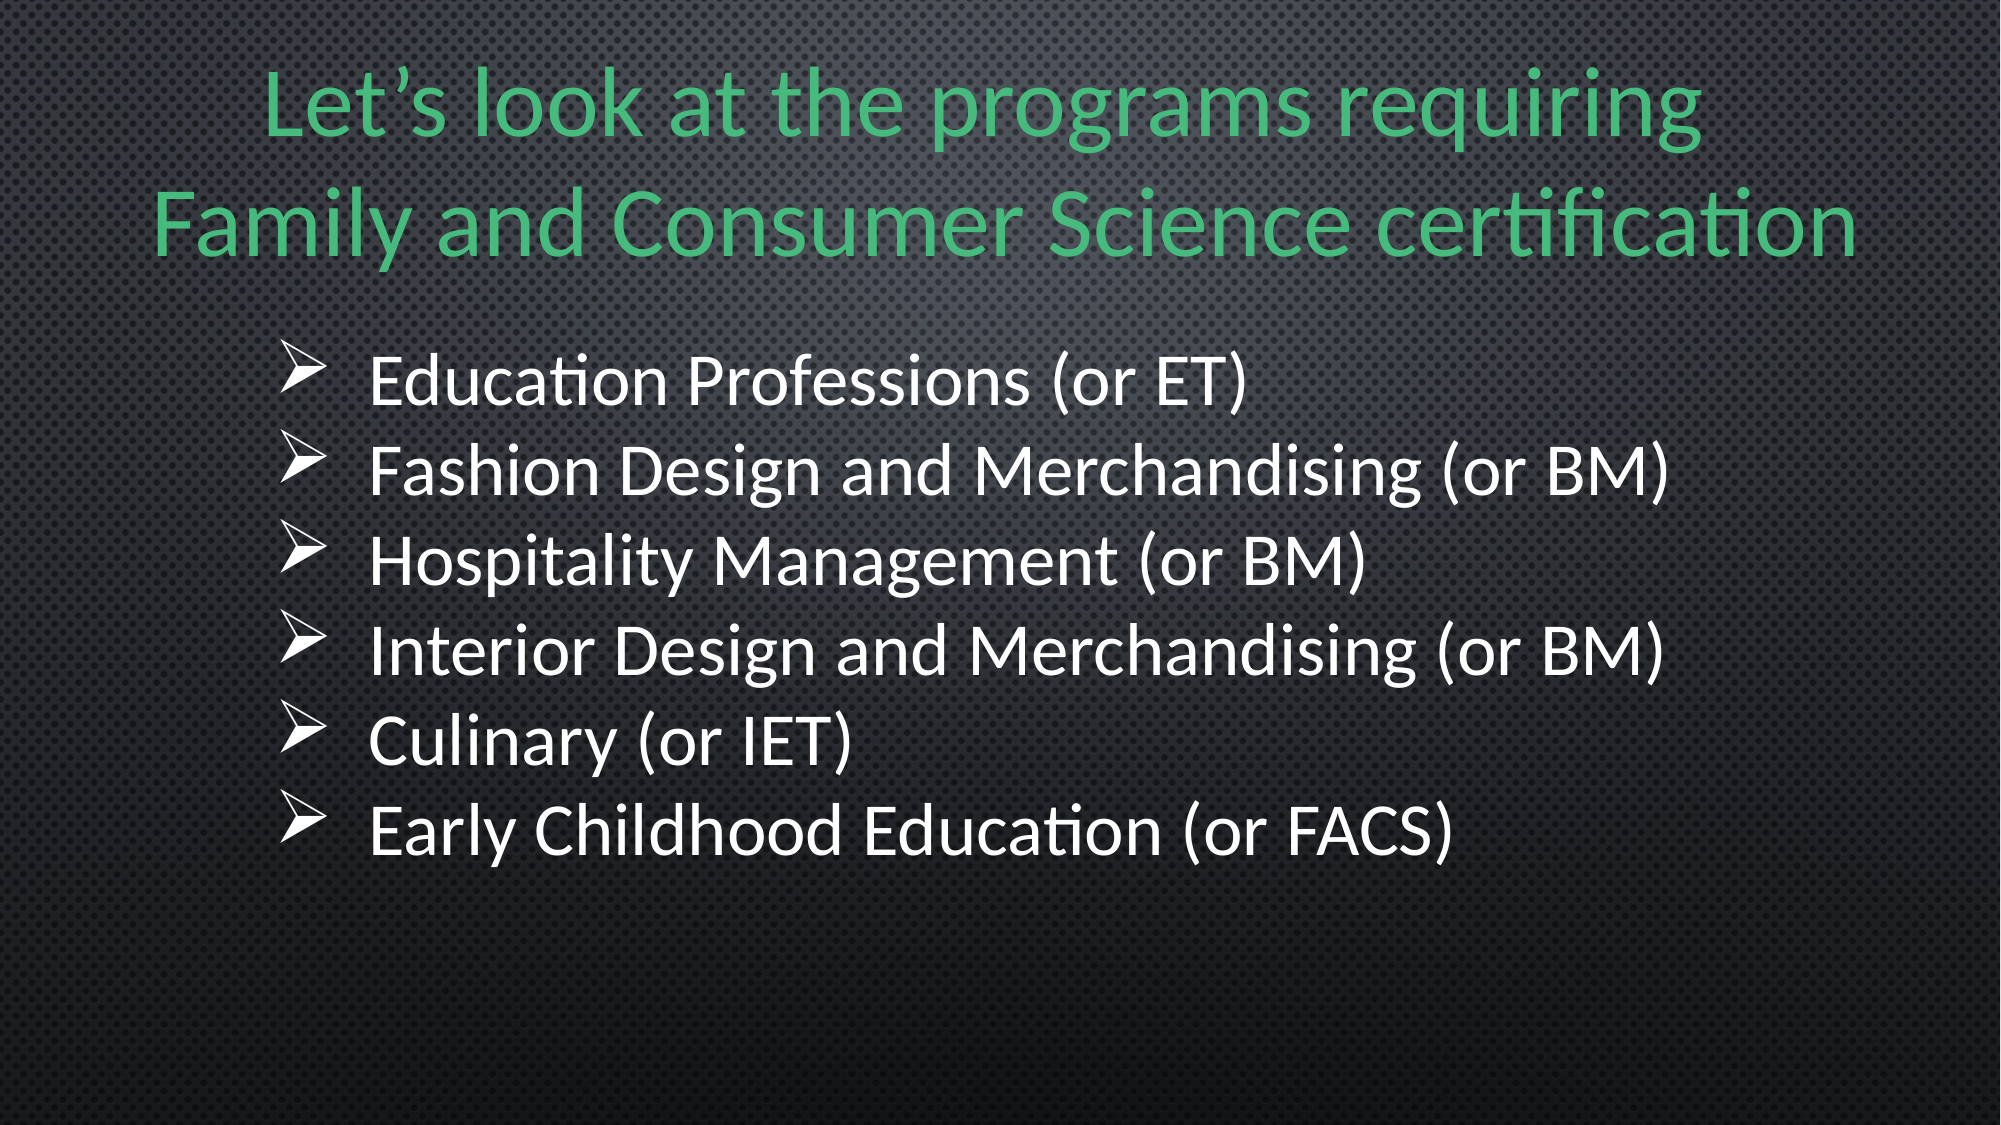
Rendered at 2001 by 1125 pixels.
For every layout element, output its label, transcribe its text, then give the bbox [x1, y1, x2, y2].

text_box Education Professions (or ET) Fashion Design and Merchandising (or BM) Hospitality Management (or BM) Interior Design and Merchandising (or BM) Culinary (or IET) Early Childhood Education (or FACS) [260, 322, 1740, 878]
title Let’s look at the programs requiring Family and Consumer Science certification [124, 0, 1889, 313]
